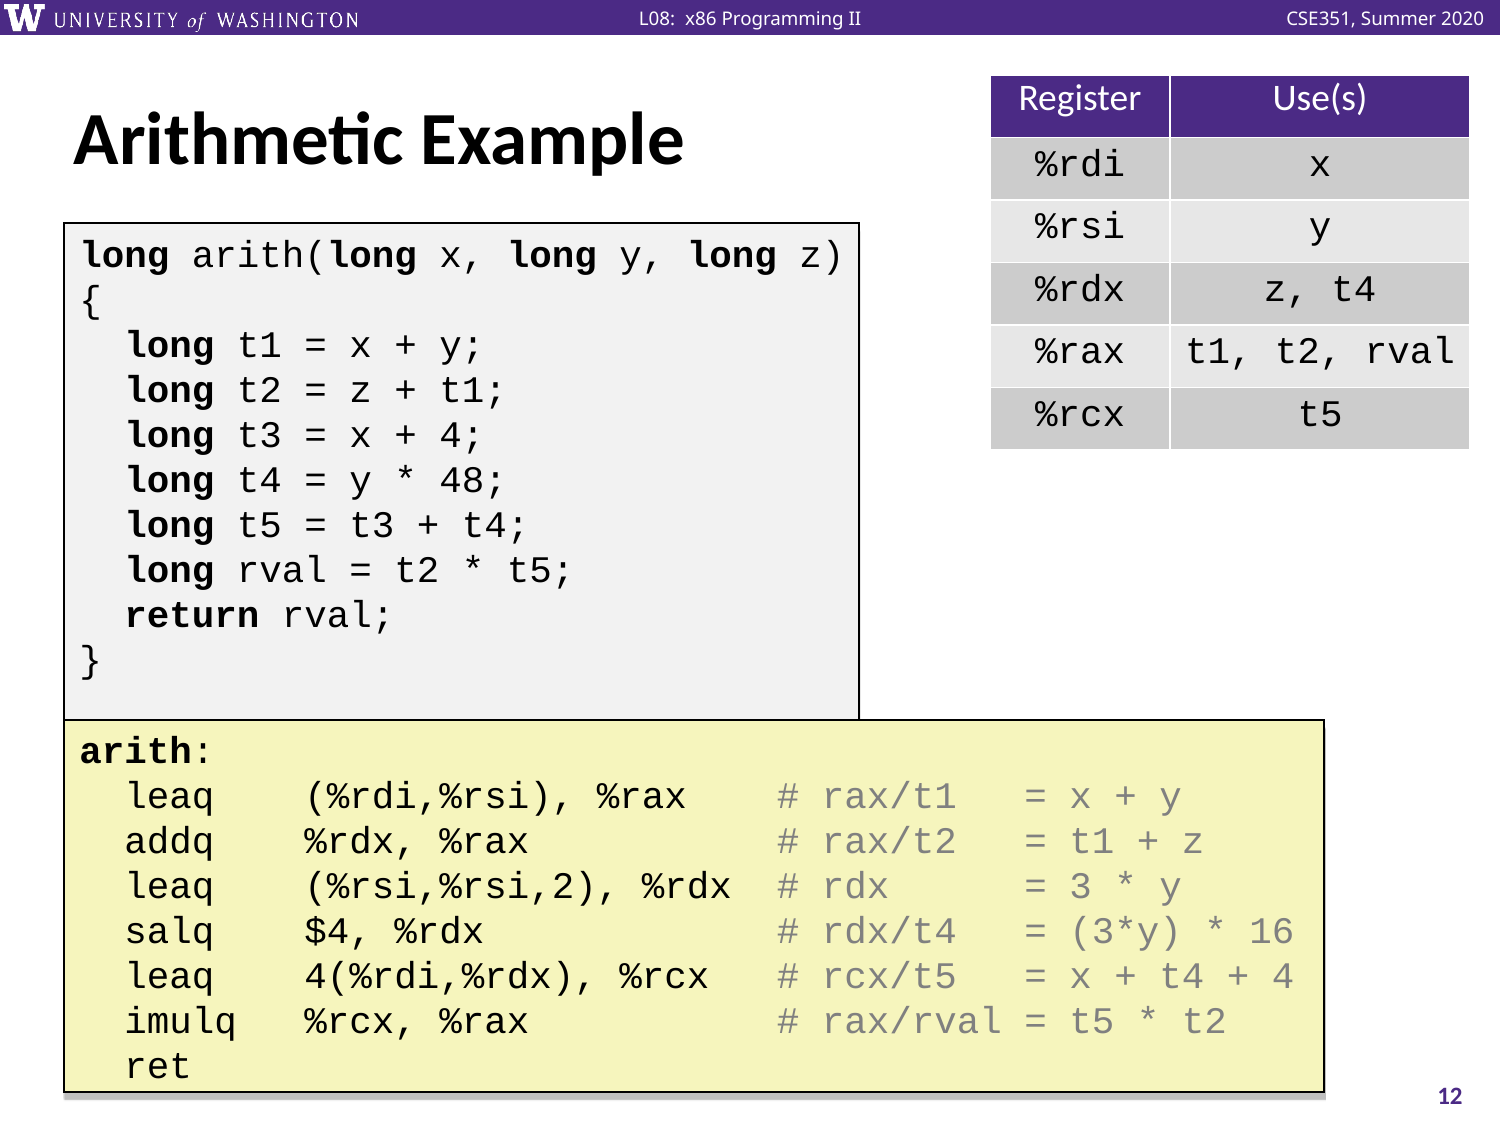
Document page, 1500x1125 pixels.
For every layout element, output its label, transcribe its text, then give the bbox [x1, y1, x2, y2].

table_header Register [991, 76, 1169, 137]
table_cell %rdi [991, 138, 1169, 199]
text_box long arith(long x, long y, long z) { long t1 = x + y; long t2 = z + t1; long t3 = x + 4; long t4 = y * 48; long t5 = t3 + t4; long rval = t2 * t5; return rval; } [64, 223, 860, 719]
table_cell %rsi [991, 201, 1169, 262]
table_cell y [1171, 201, 1469, 262]
text_box arith: leaq (%rdi,%rsi), %rax # rax/t1 = x + y addq %rdx, %rax # rax/t2 = t1 + z leaq (%rsi,%rsi,2), %rdx # rdx = 3 * y salq $4, %rdx # rdx/t4 = (3*y) * 16 leaq 4(%rdi,%rdx), %rcx # rcx/t5 = x + t4 + 4 imulq %rcx, %rax # rax/rval = t5 * t2 ret [64, 719, 1325, 1093]
table_cell %rdx [991, 263, 1169, 324]
table_cell x [1171, 138, 1469, 199]
table_cell %rax [991, 326, 1169, 387]
table_header Use(s) [1171, 76, 1469, 137]
slide_number 12 [1400, 1065, 1500, 1125]
table_cell t5 [1171, 388, 1469, 449]
table_cell t1, t2, rval [1171, 326, 1469, 387]
picture [4, 4, 358, 32]
title Arithmetic Example [58, 71, 1438, 198]
table_cell %rcx [991, 388, 1169, 449]
table_cell z, t4 [1171, 263, 1469, 324]
